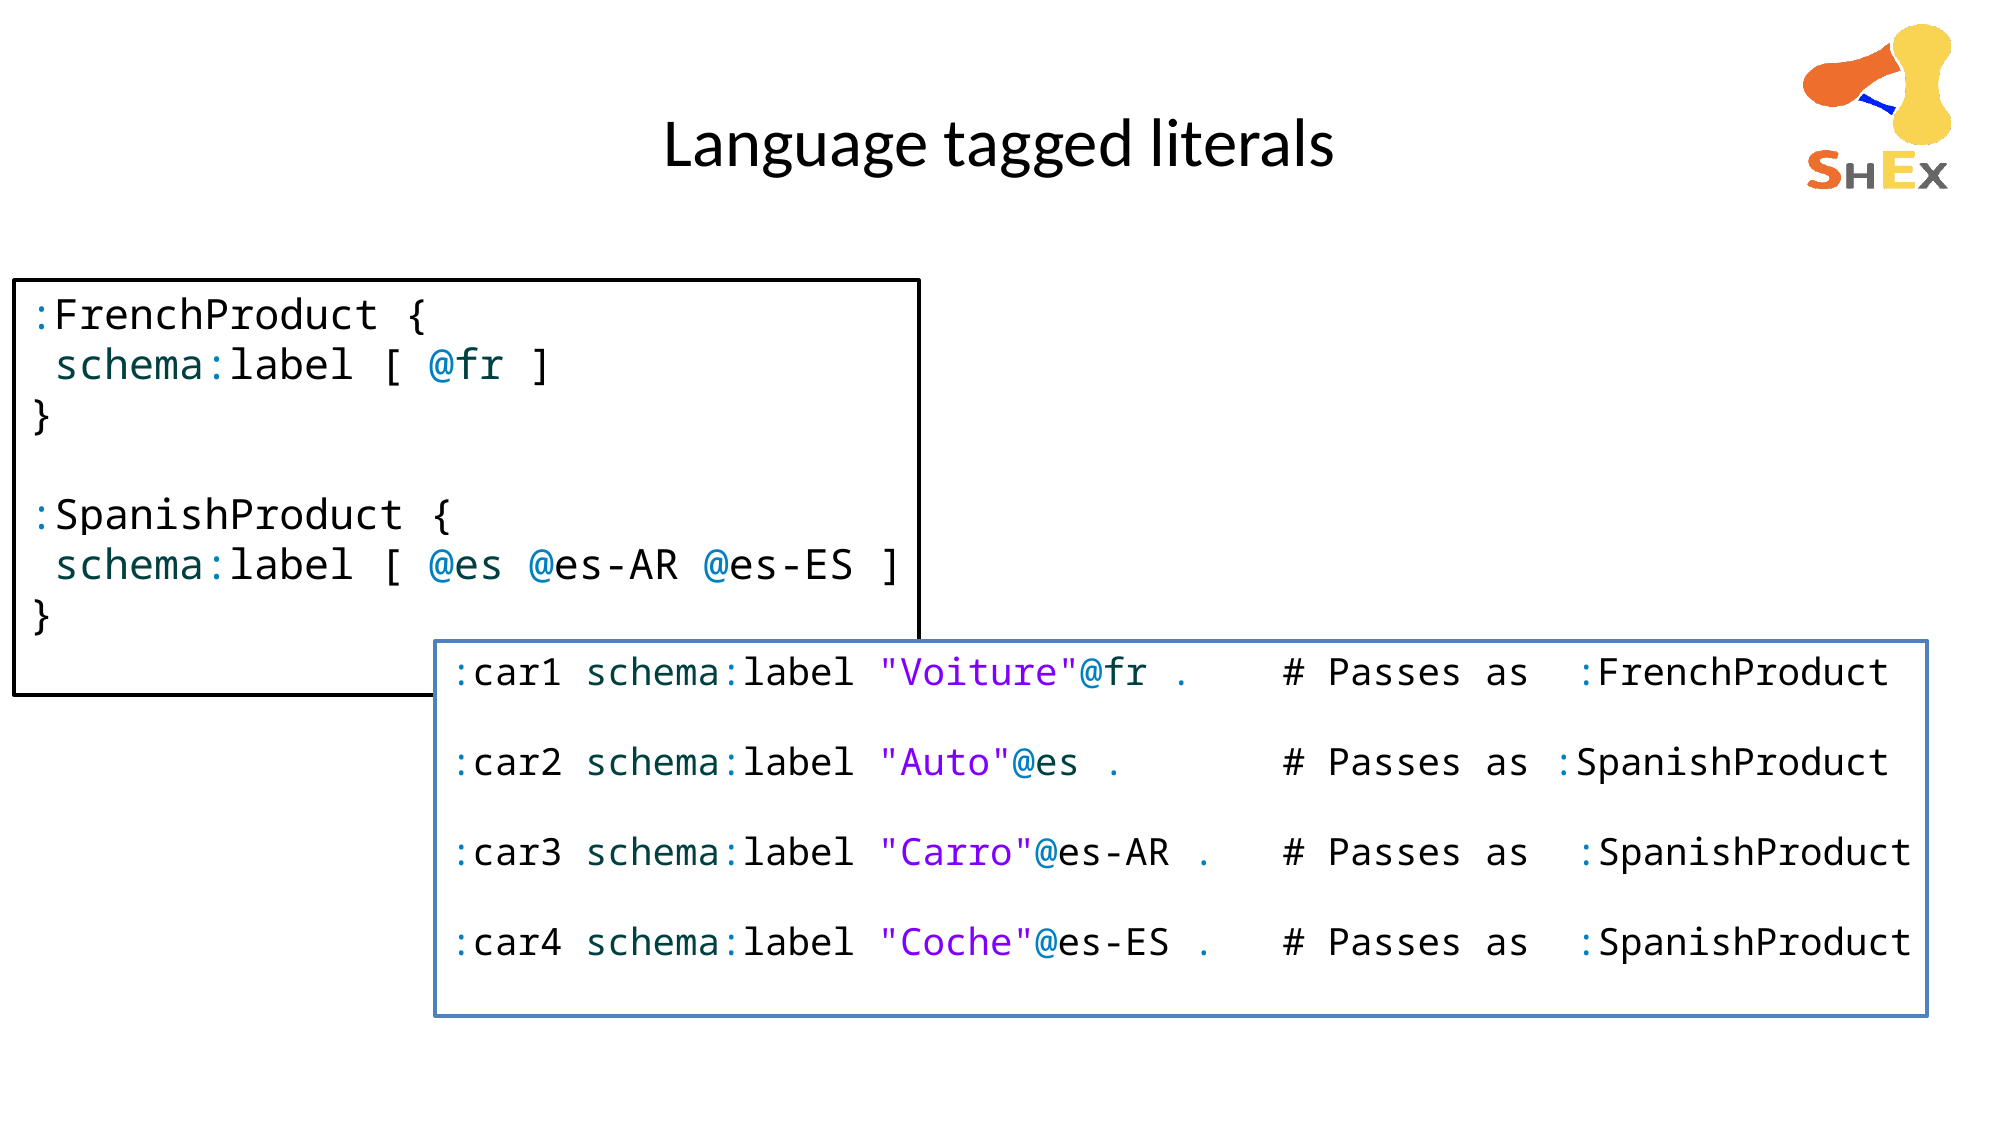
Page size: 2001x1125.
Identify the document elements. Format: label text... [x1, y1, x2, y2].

text_box :car1 schema:label "Voiture"@fr . # Passes as :FrenchProduct :car2 schema:label "Auto"@es . # Passes as :SpanishProduct :car3 schema:label "Carro"@es-AR . # Passes as :SpanishProduct :car4 schema:label "Coche"@es-ES . # Passes as :SpanishProduct [433, 639, 1929, 1018]
title Language tagged literals [99, 45, 1900, 233]
picture [1803, 24, 1951, 189]
text_box :FrenchProduct { schema:label [ @fr ] } :SpanishProduct { schema:label [ @es @es-AR @es-ES ] } [12, 278, 921, 697]
